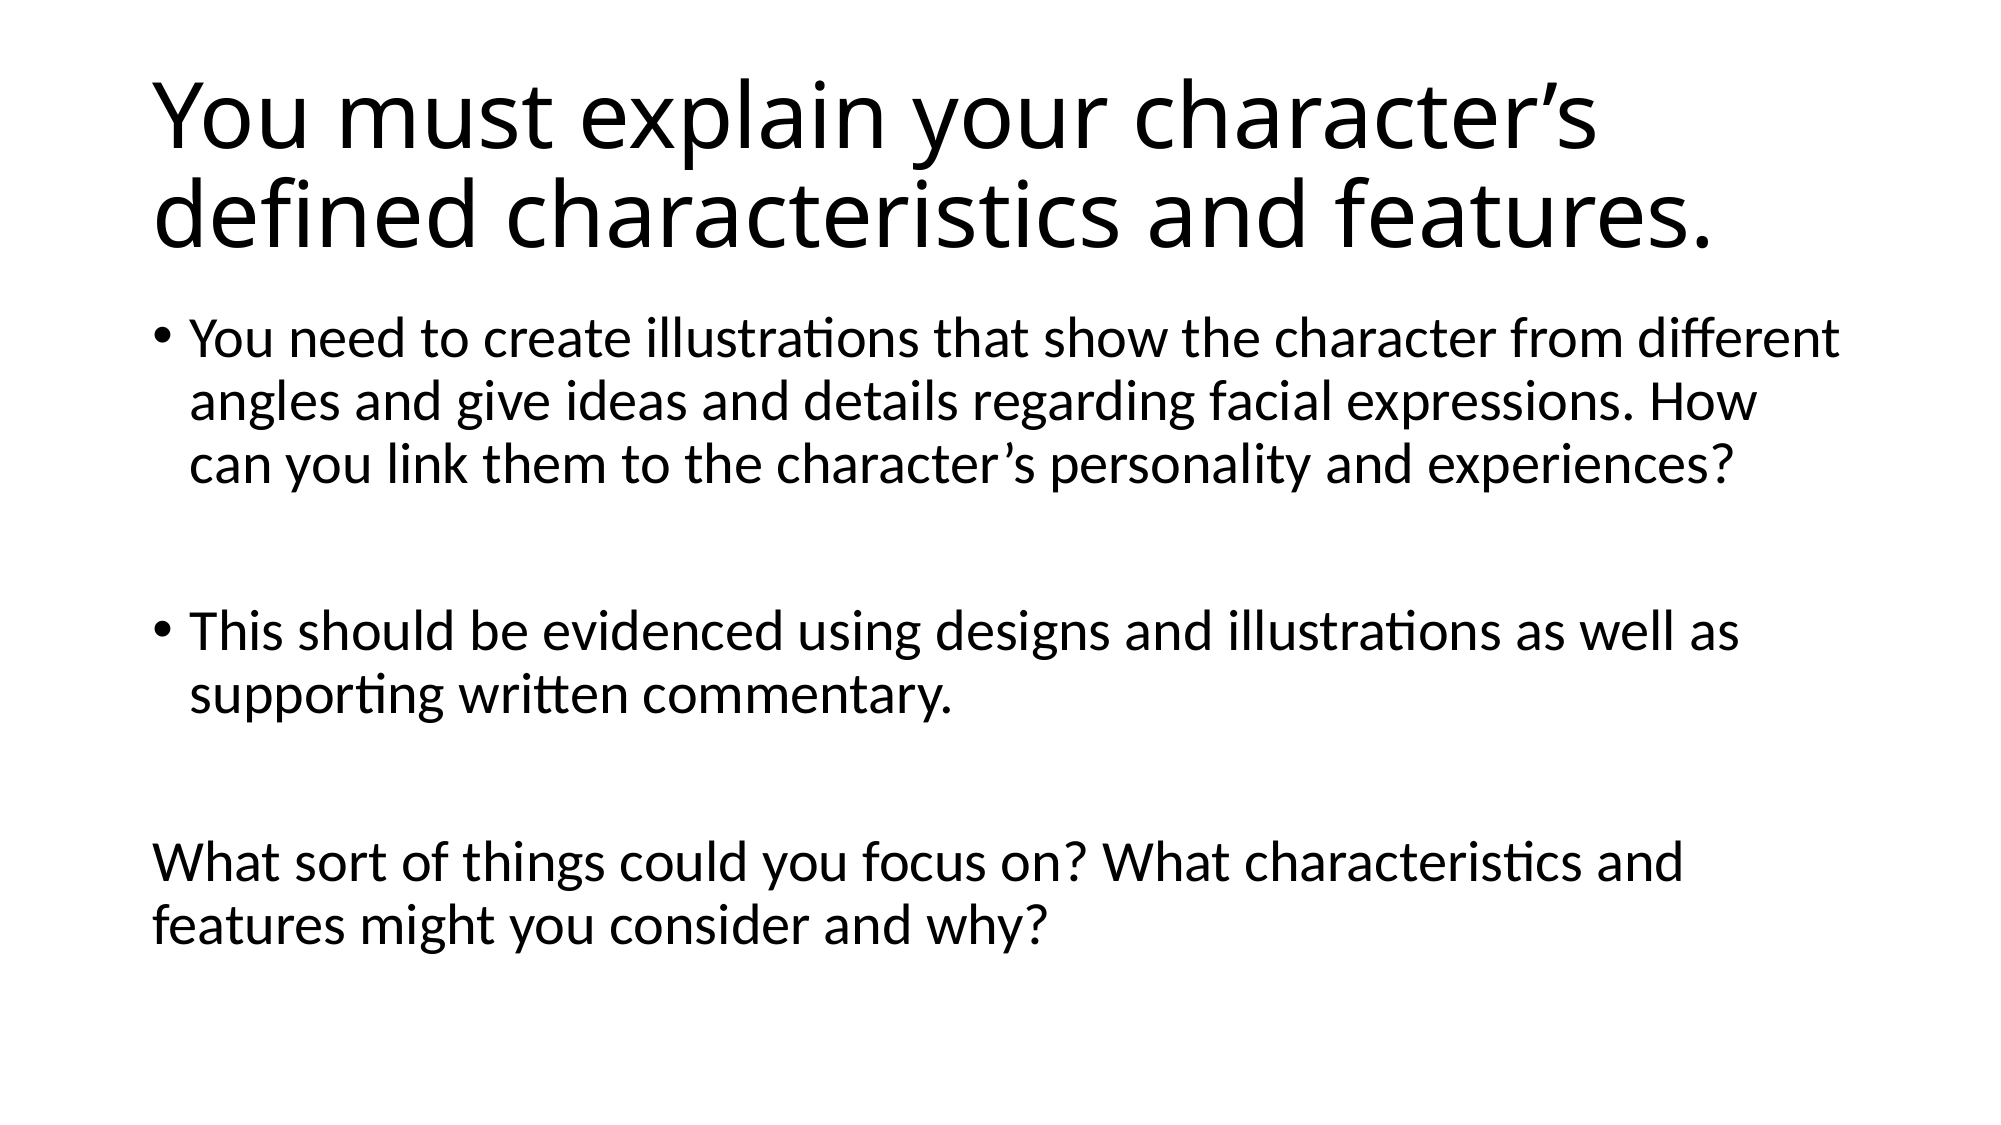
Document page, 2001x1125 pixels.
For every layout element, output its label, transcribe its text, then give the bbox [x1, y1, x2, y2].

list You need to create illustrations that show the character from different angles and give ideas and details regarding facial expressions. How can you link them to the character’s personality and experiences? This should be evidenced using designs and illustrations as well as supporting written commentary. What sort of things could you focus on? What characteristics and features might you consider and why? [137, 299, 1863, 1014]
title You must explain your character’s defined characteristics and features. [137, 59, 1863, 278]
